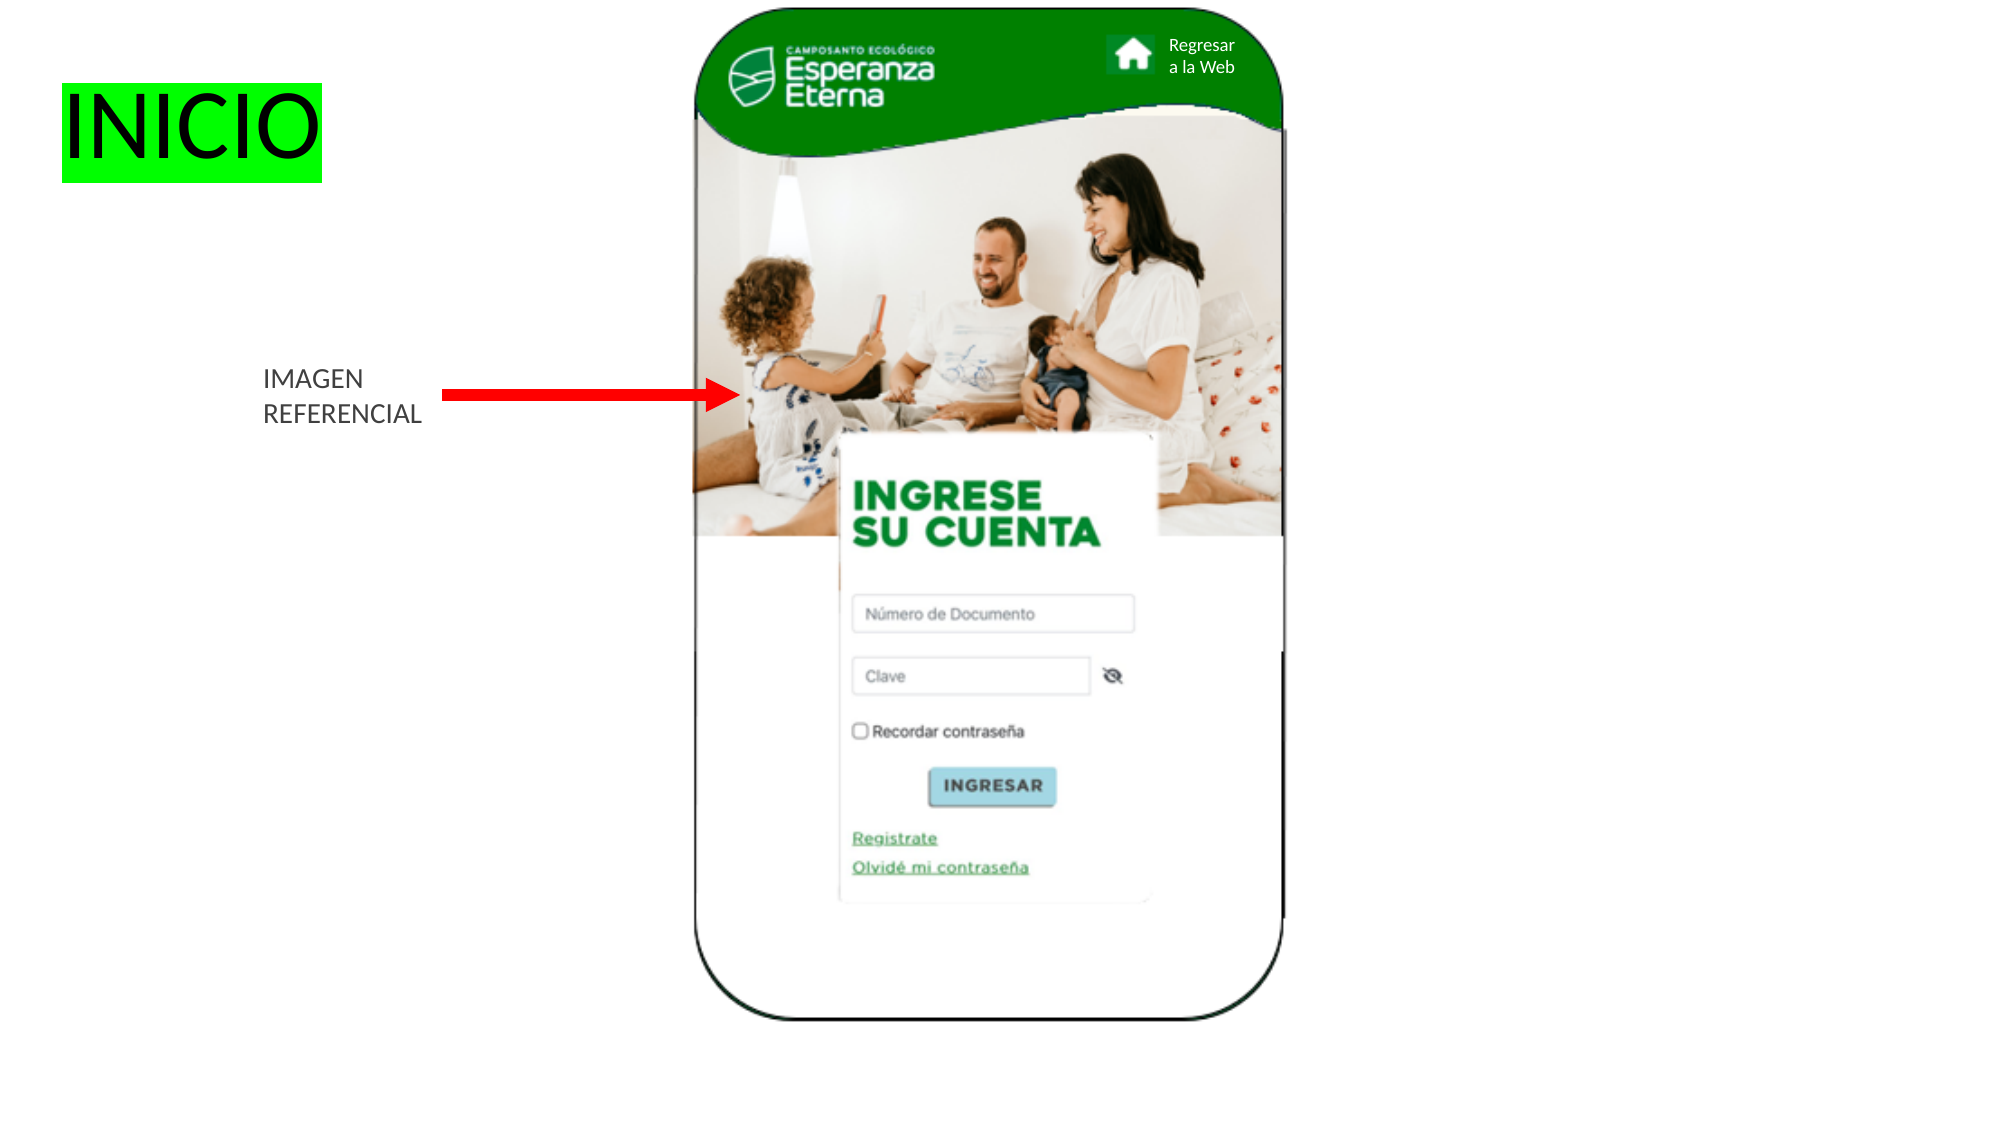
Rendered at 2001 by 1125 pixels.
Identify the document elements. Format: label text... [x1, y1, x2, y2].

text_box INICIO [0, 50, 403, 186]
picture [673, 0, 1327, 1027]
text_box IMAGEN REFERENCIAL [248, 351, 486, 437]
